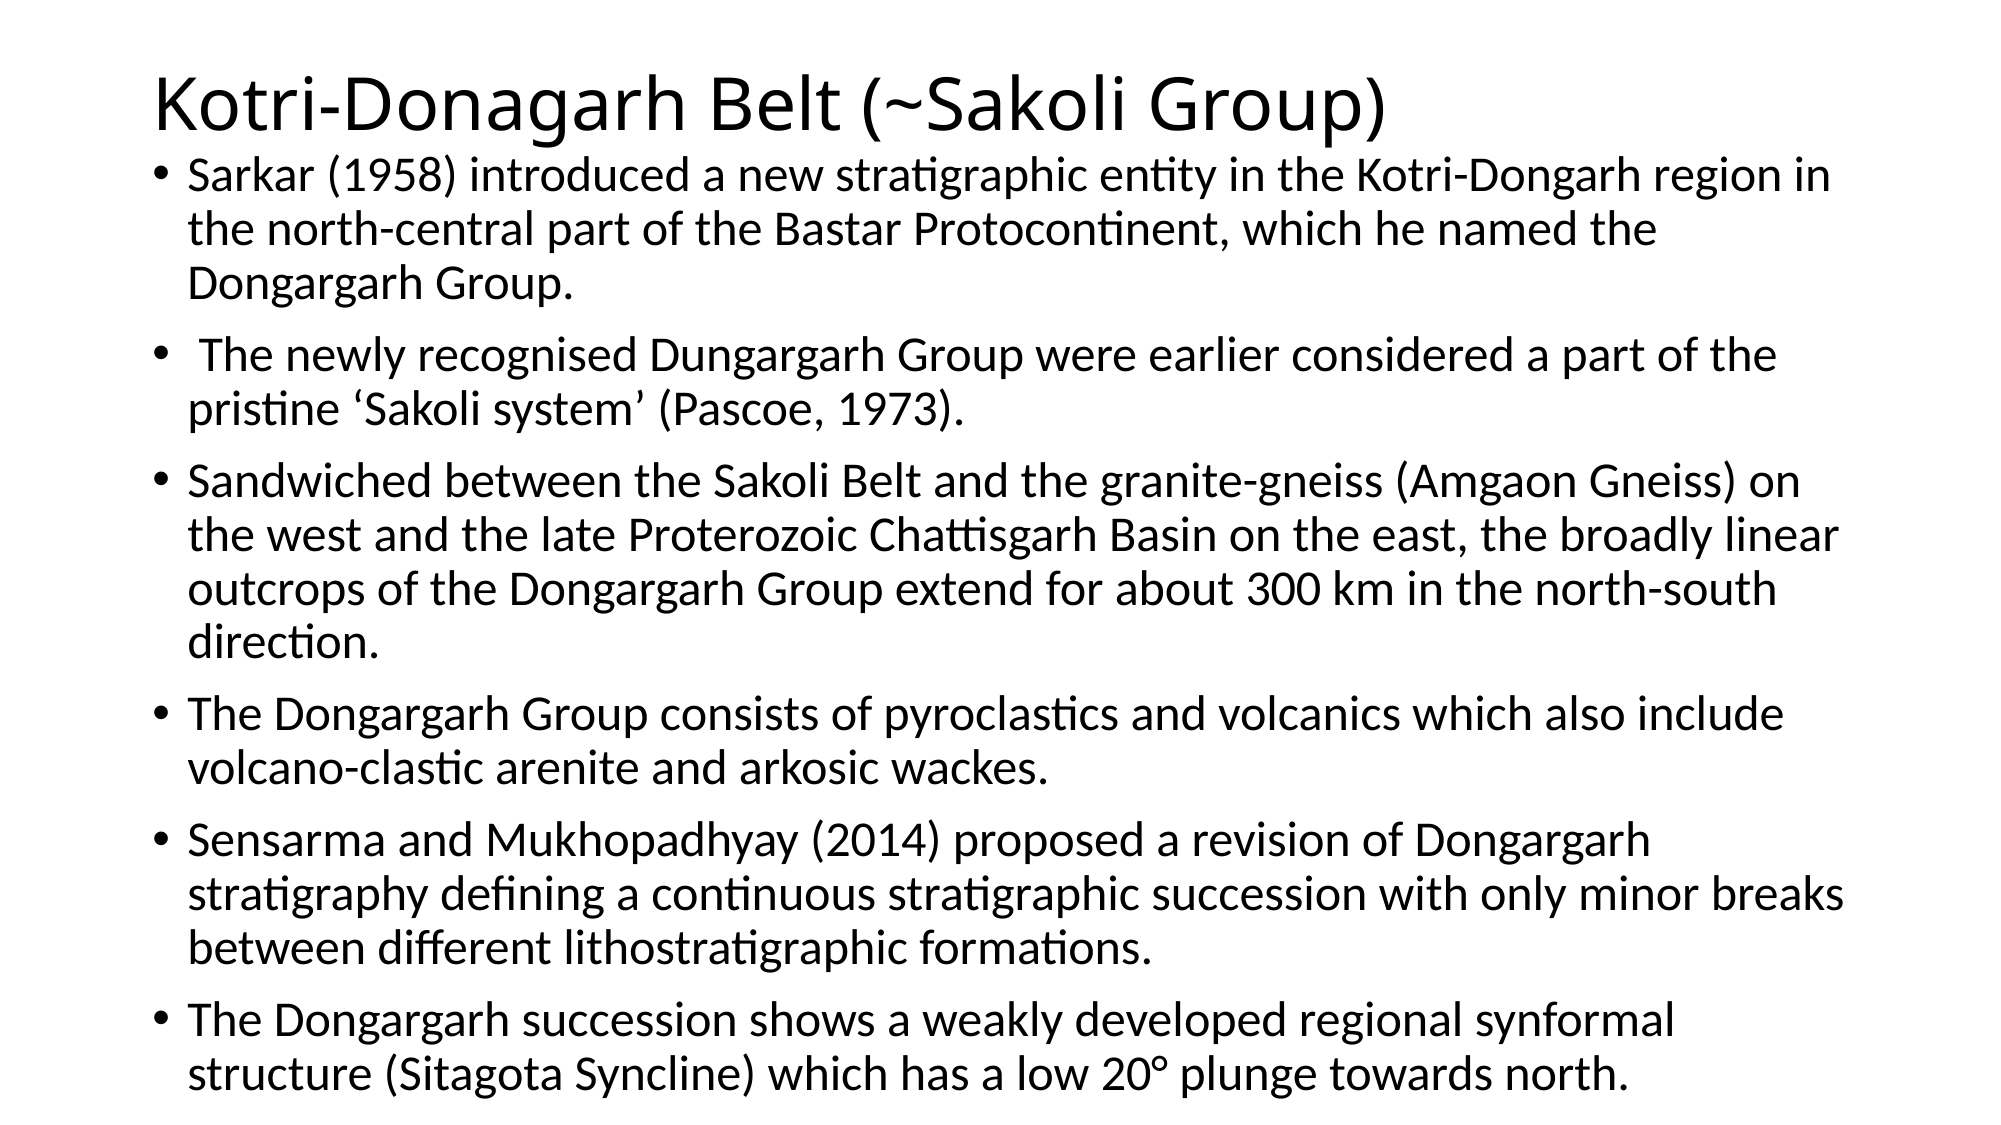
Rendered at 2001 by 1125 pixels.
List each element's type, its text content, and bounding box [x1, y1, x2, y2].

title Kotri-Donagarh Belt (~Sakoli Group) [137, 59, 1863, 140]
list Sarkar (1958) introduced a new stratigraphic entity in the Kotri-Dongarh region in the north-central part of the Bastar Protocontinent, which he named the Dongargarh Group. The newly recognised Dungargarh Group were earlier considered a part of the pristine ‘Sakoli system’ (Pascoe, 1973). Sandwiched between the Sakoli Belt and the granite-gneiss (Amgaon Gneiss) on the west and the late Proterozoic Chattisgarh Basin on the east, the broadly linear outcrops of the Dongargarh Group extend for about 300 km in the north-south direction. The Dongargarh Group consists of pyroclastics and volcanics which also include volcano-clastic arenite and arkosic wackes. Sensarma and Mukhopadhyay (2014) proposed a revision of Dongargarh stratigraphy defining a continuous stratigraphic succession with only minor breaks between different lithostratigraphic formations. The Dongargarh succession shows a weakly developed regional synformal structure (Sitagota Syncline) which has a low 20° plunge towards north. [137, 140, 1863, 1112]
